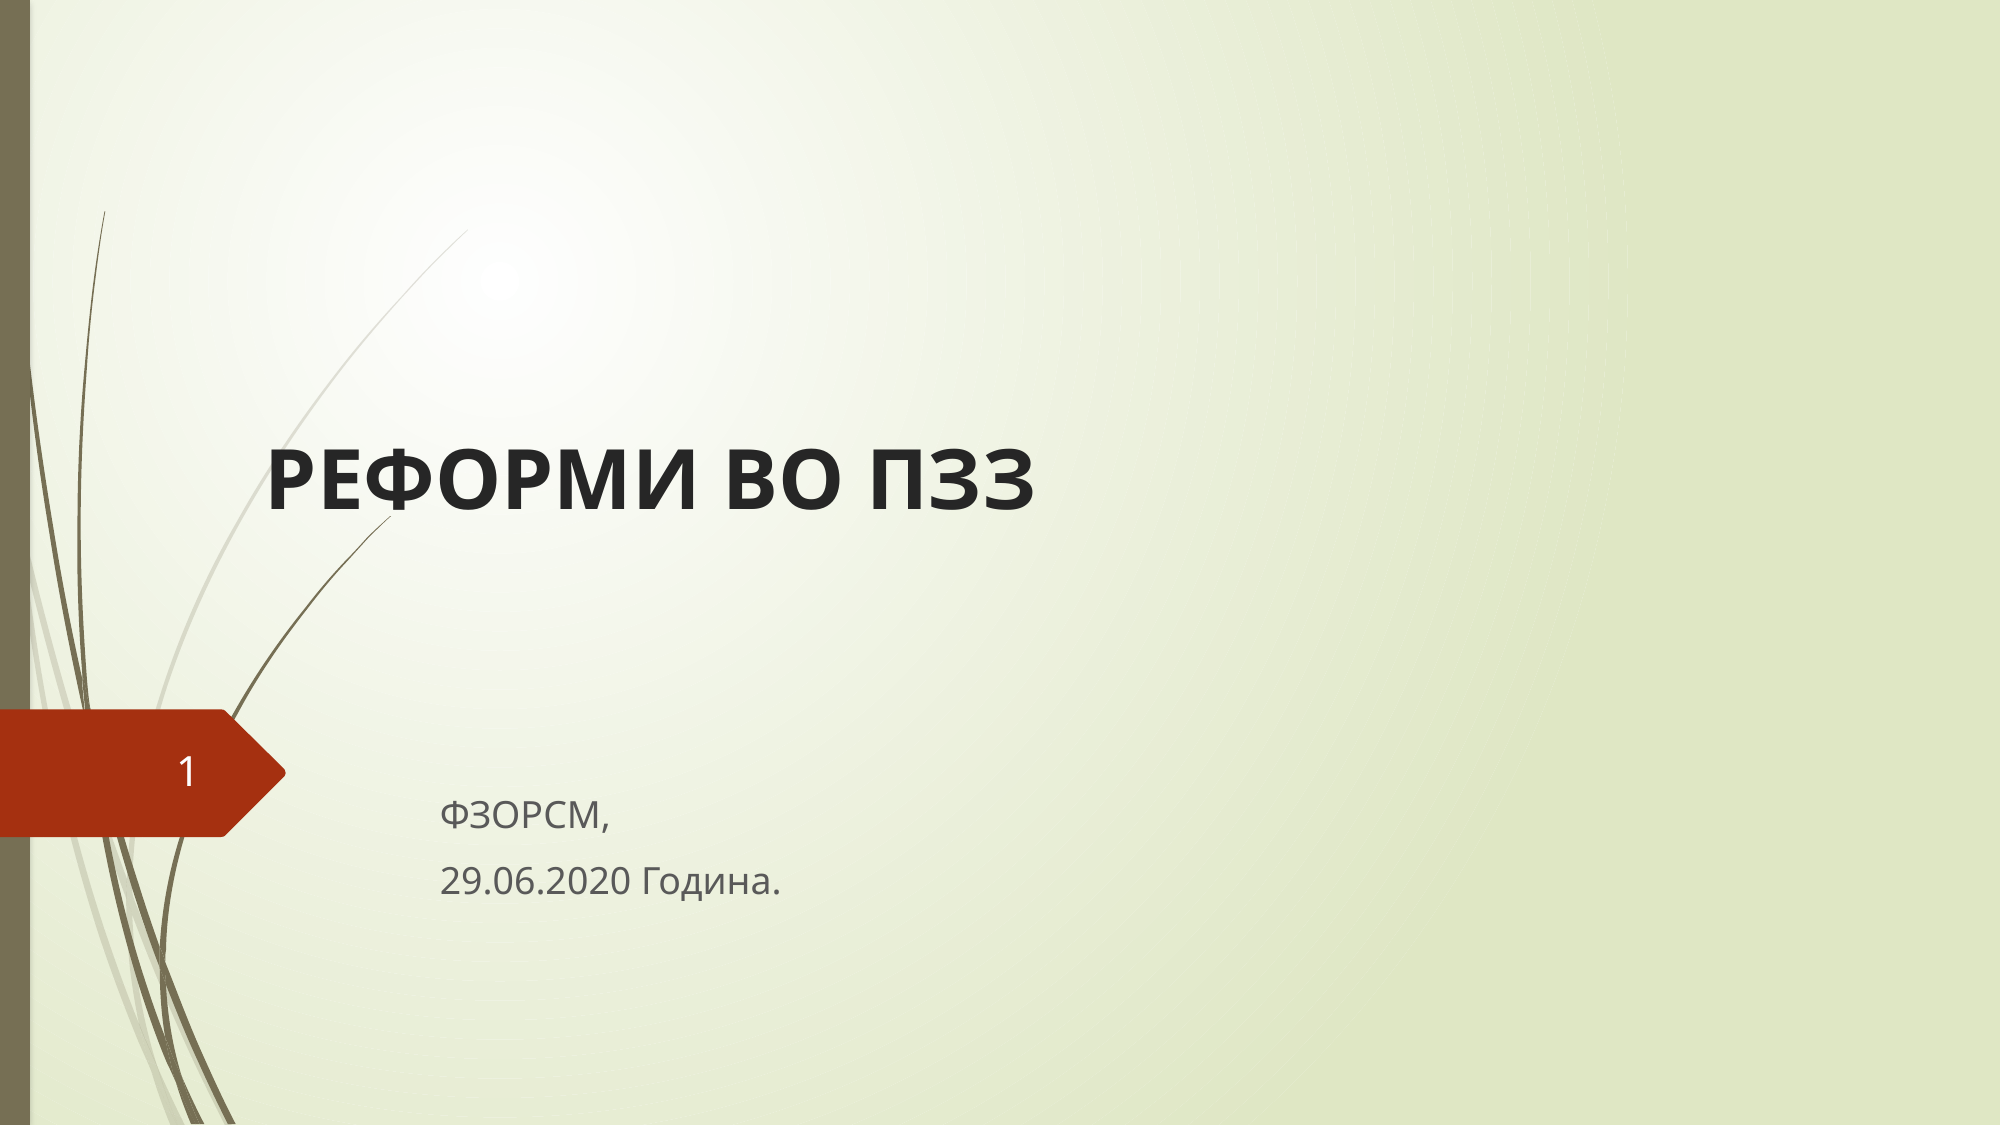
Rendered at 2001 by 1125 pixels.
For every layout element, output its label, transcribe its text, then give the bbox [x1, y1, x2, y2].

slide_number 1 [87, 743, 216, 803]
subtitle ФЗОРСМ, 29.06.2020 Година. [424, 783, 1888, 969]
title РЕФОРМИ ВО ПЗЗ [249, 184, 1750, 534]
